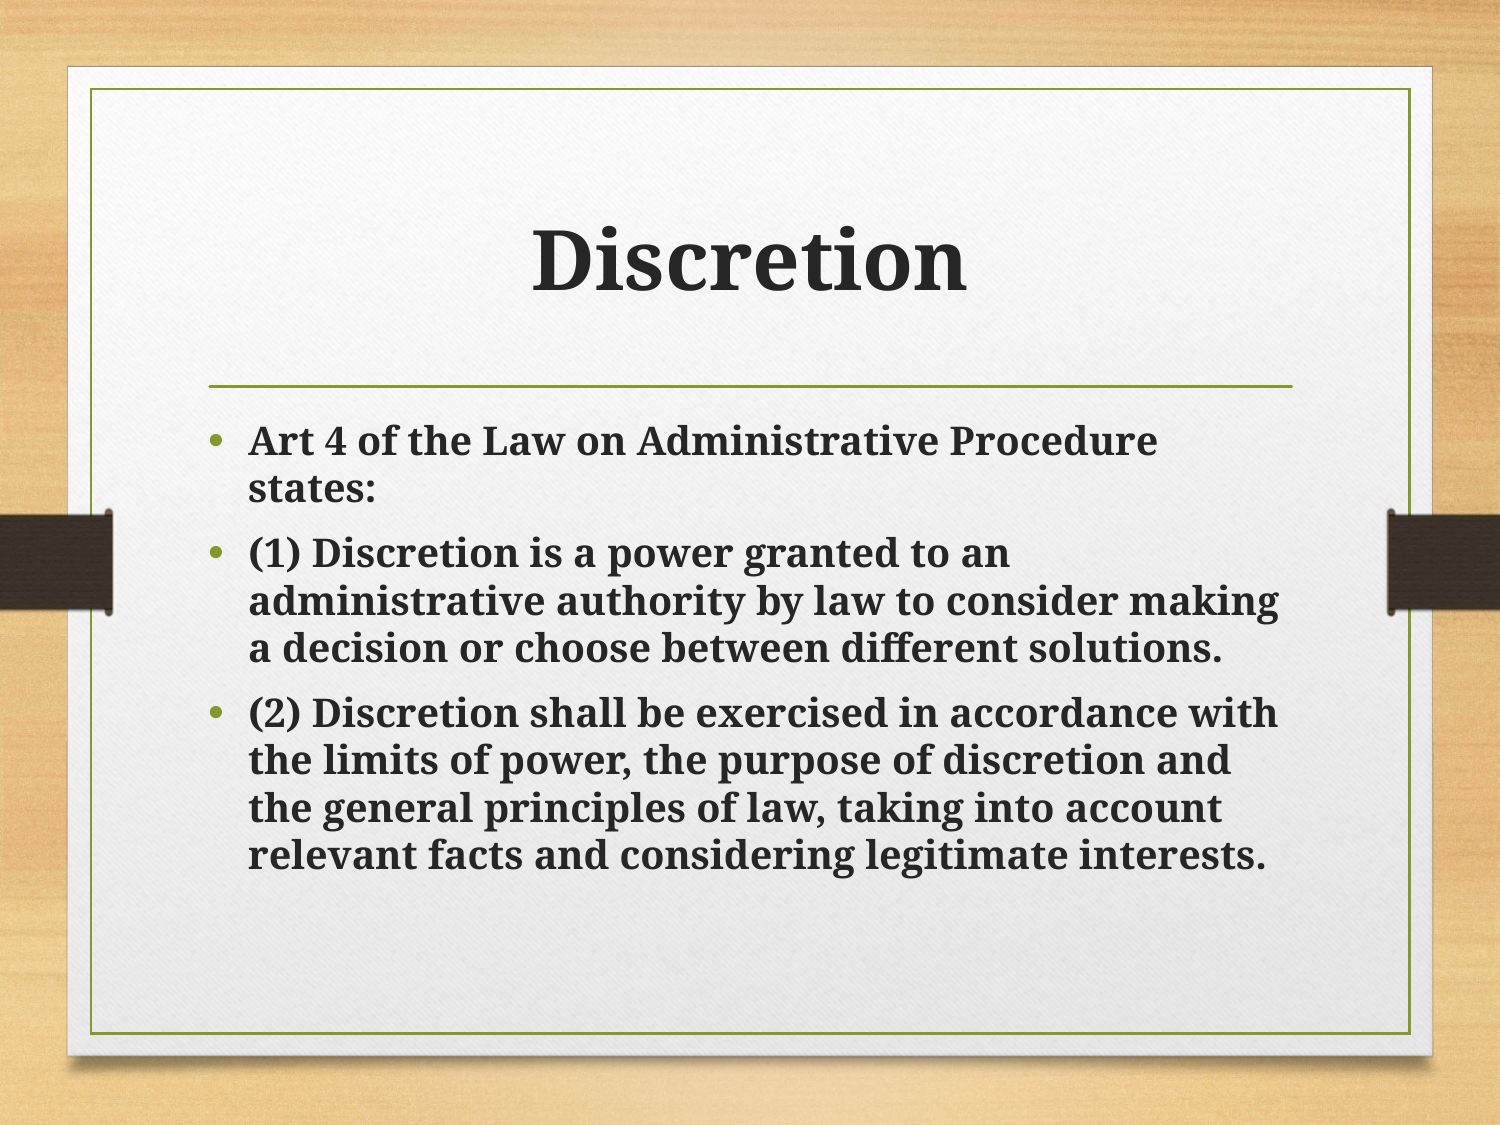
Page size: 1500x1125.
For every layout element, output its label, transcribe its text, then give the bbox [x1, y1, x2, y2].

title Discretion [193, 150, 1309, 365]
picture [0, 0, 1500, 1125]
list Art 4 of the Law on Administrative Procedure states: (1) Discretion is a power granted to an administrative authority by law to consider making a decision or choose between different solutions. (2) Discretion shall be exercised in accordance with the limits of power, the purpose of discretion and the general principles of law, taking into account relevant facts and considering legitimate interests. [193, 408, 1309, 974]
